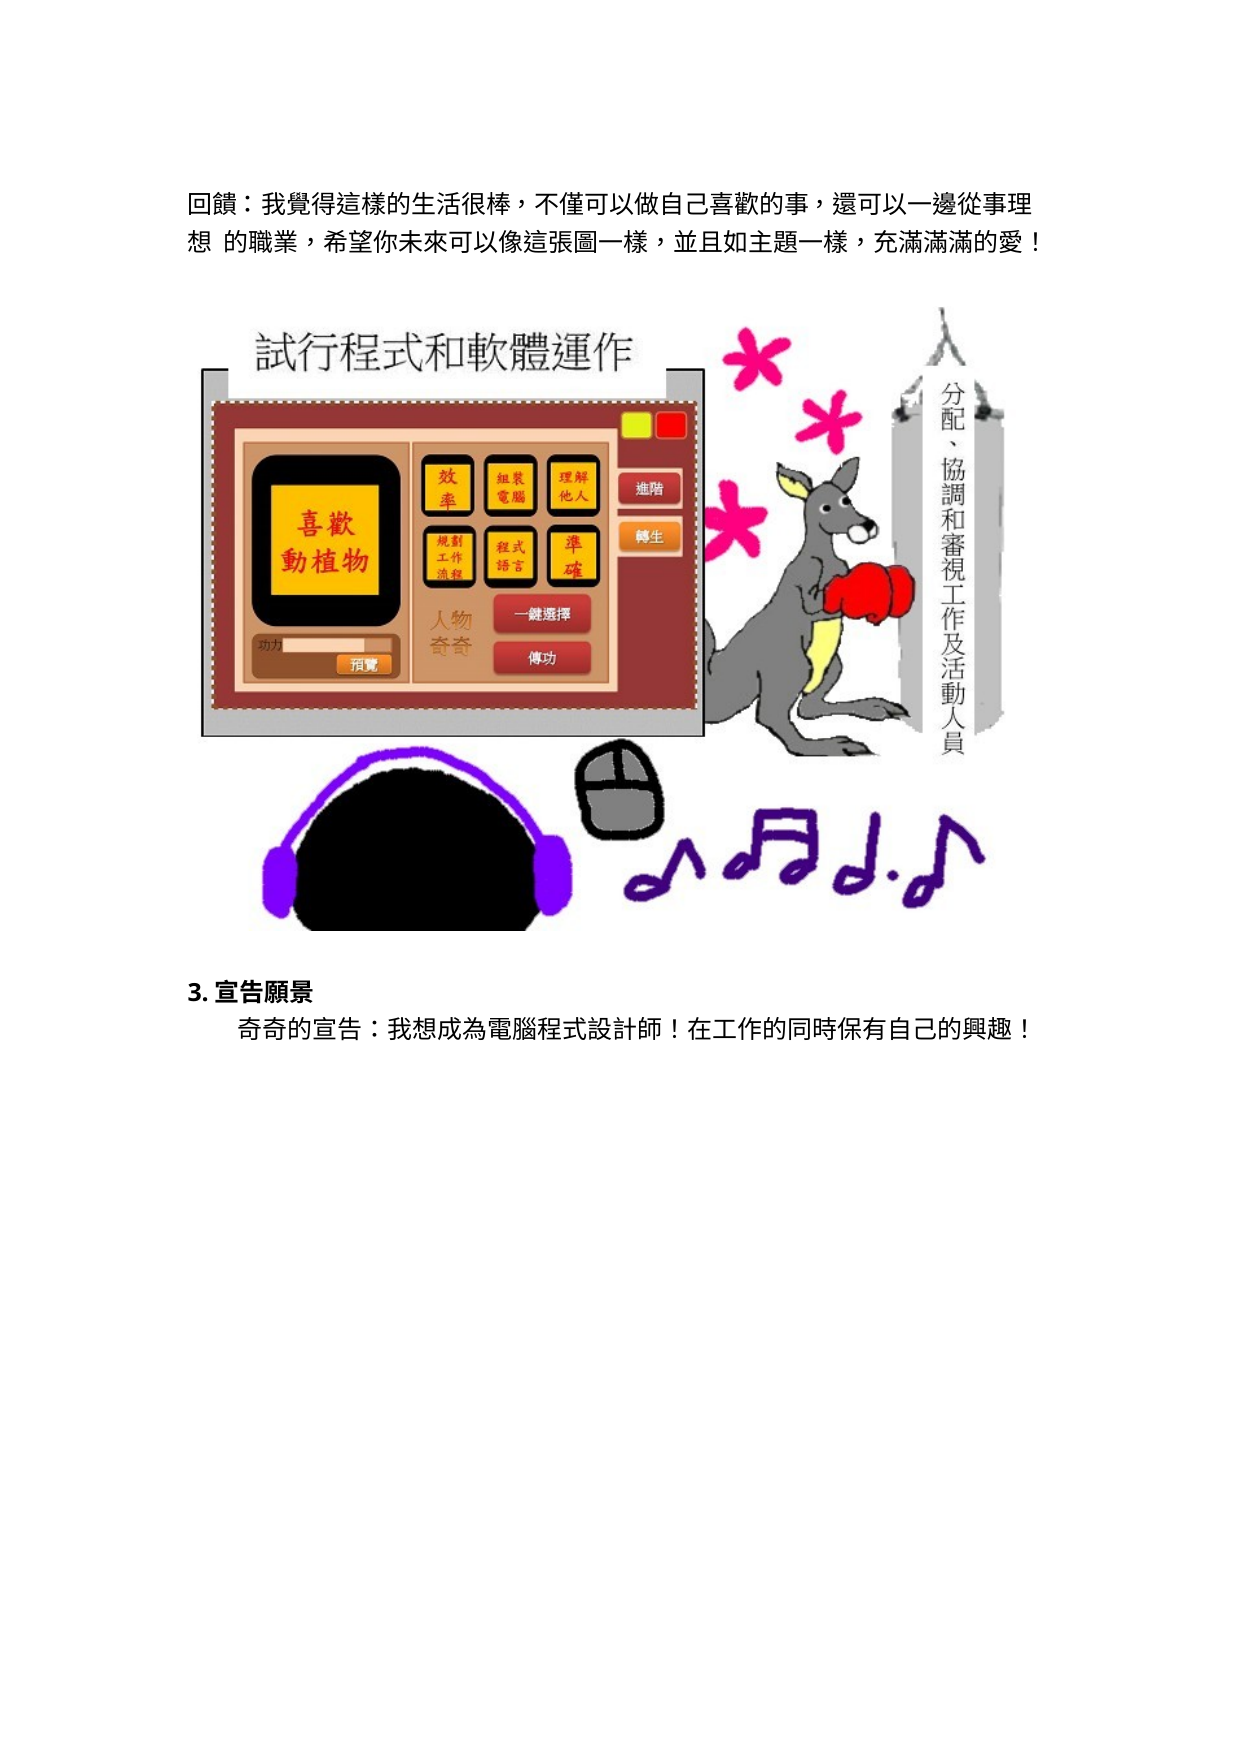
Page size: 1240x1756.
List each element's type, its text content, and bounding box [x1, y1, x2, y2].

text_box 回饋：我覺得這樣的生活很棒，不僅可以做自己喜歡的事，還可以一邊從事理想 的職業，希望你未來可以像這張圖一樣，並且如主題一樣，充滿滿滿的愛！ [185, 181, 1056, 257]
text_box [187, 306, 1016, 931]
text_box 3.宣告願景 奇奇的宣告：我想成為電腦程式設計師！在工作的同時保有自己的興趣！ [185, 976, 1040, 1044]
